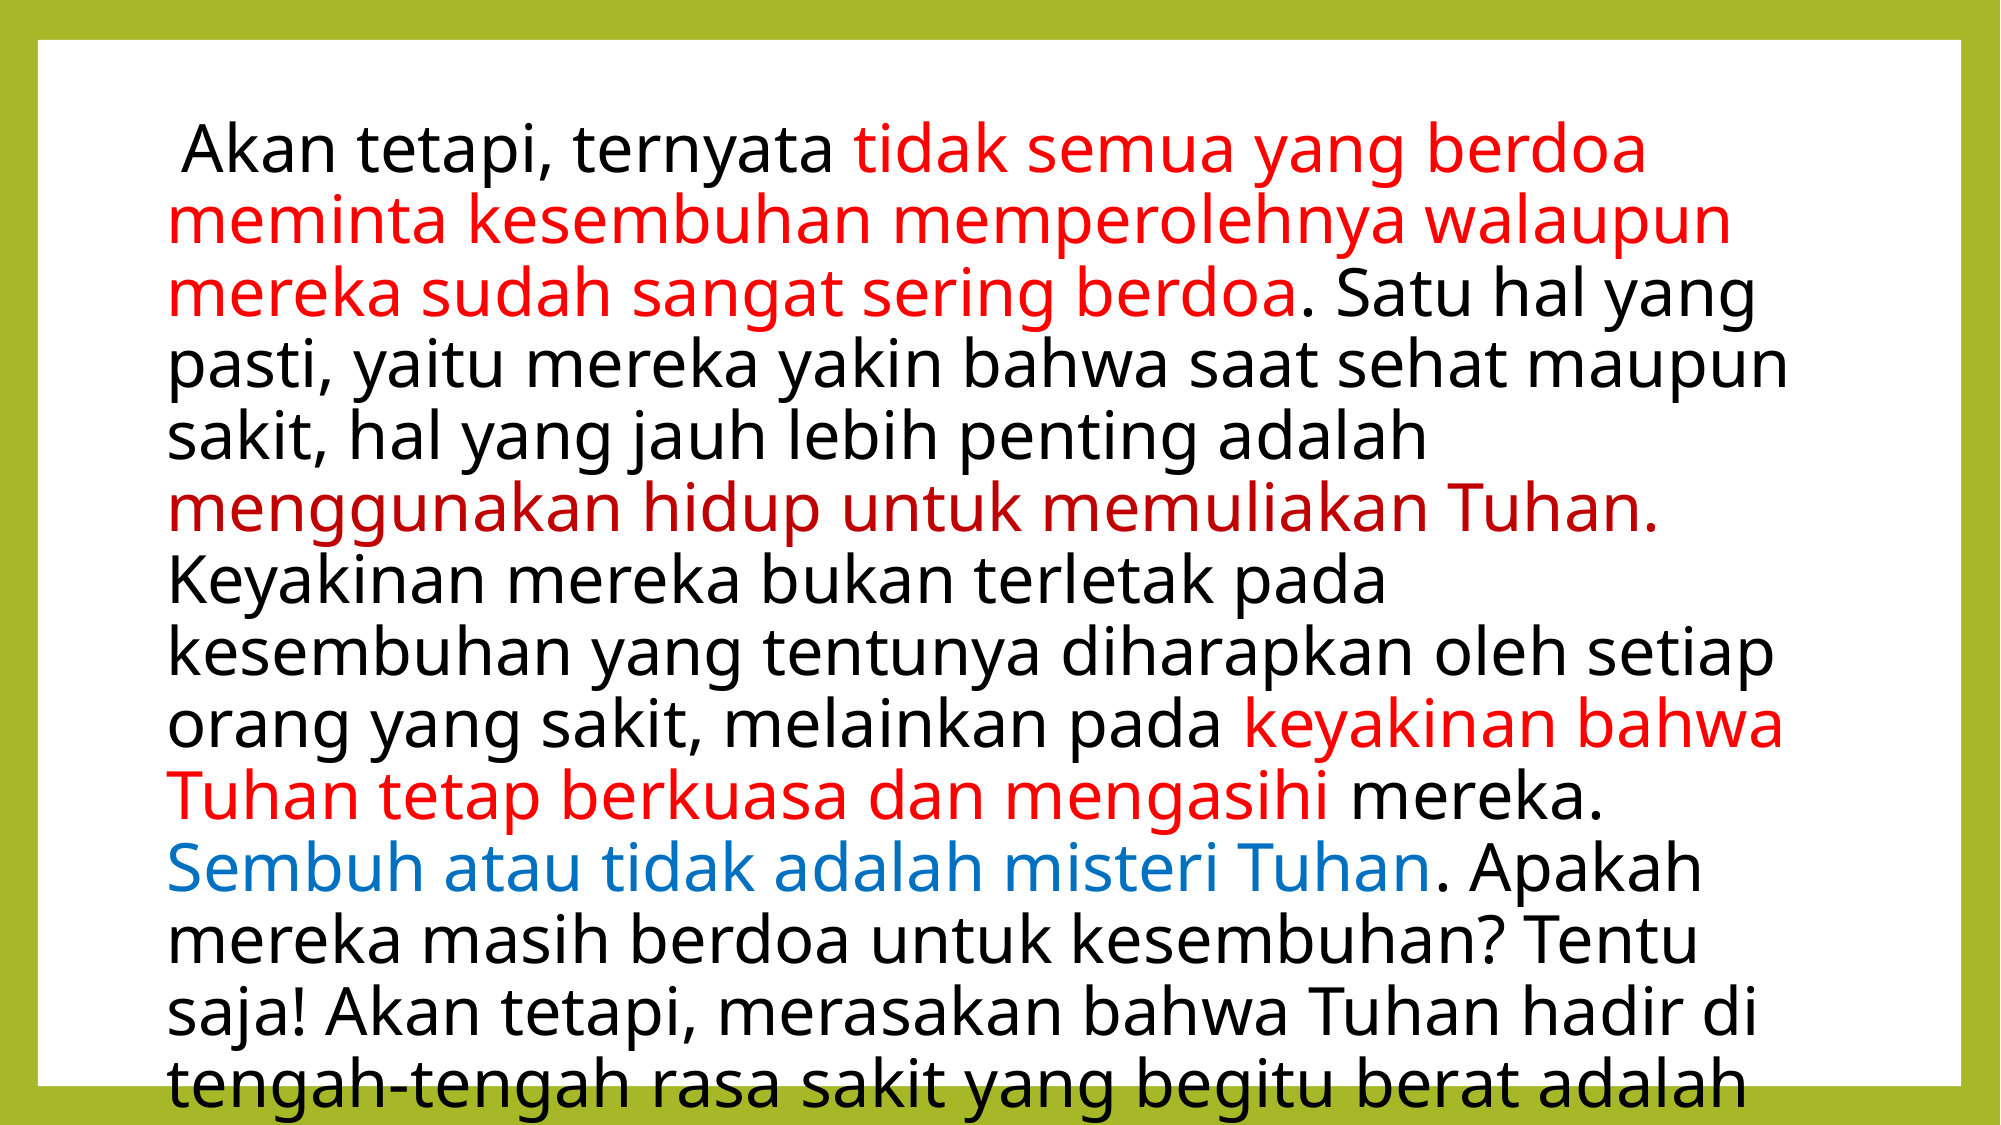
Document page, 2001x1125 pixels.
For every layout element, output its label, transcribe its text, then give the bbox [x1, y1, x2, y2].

list Akan tetapi, ternyata tidak semua yang berdoa meminta kesembuhan memperolehnya walaupun mereka sudah sangat sering berdoa. Satu hal yang pasti, yaitu mereka yakin bahwa saat sehat maupun sakit, hal yang jauh lebih penting adalah menggunakan hidup untuk memuliakan Tuhan. Keyakinan mereka bukan terletak pada kesembuhan yang tentunya diharapkan oleh setiap orang yang sakit, melainkan pada keyakinan bahwa Tuhan tetap berkuasa dan mengasihi mereka. Sembuh atau tidak adalah misteri Tuhan. Apakah mereka masih berdoa untuk kesembuhan? Tentu saja! Akan tetapi, merasakan bahwa Tuhan hadir di tengah-tengah rasa sakit yang begitu berat adalah jauh lebih membawa damai sejahtera. [144, 107, 1816, 1125]
